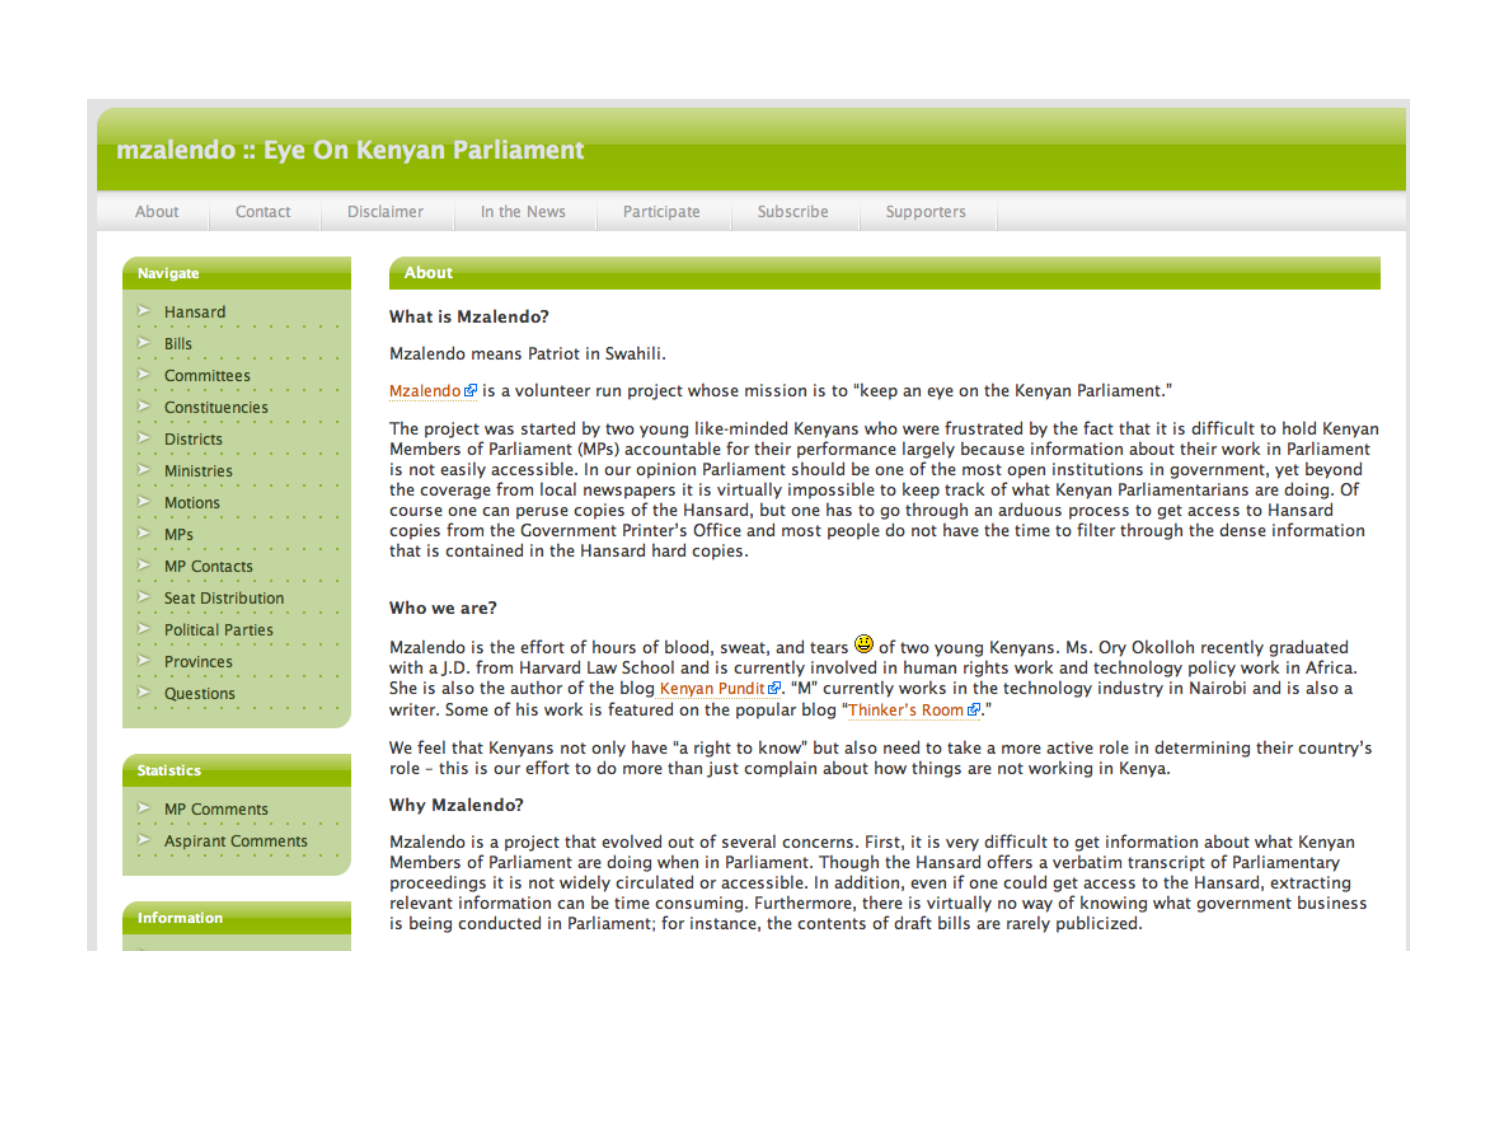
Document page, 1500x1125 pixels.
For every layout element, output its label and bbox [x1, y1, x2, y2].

picture [87, 99, 1410, 951]
